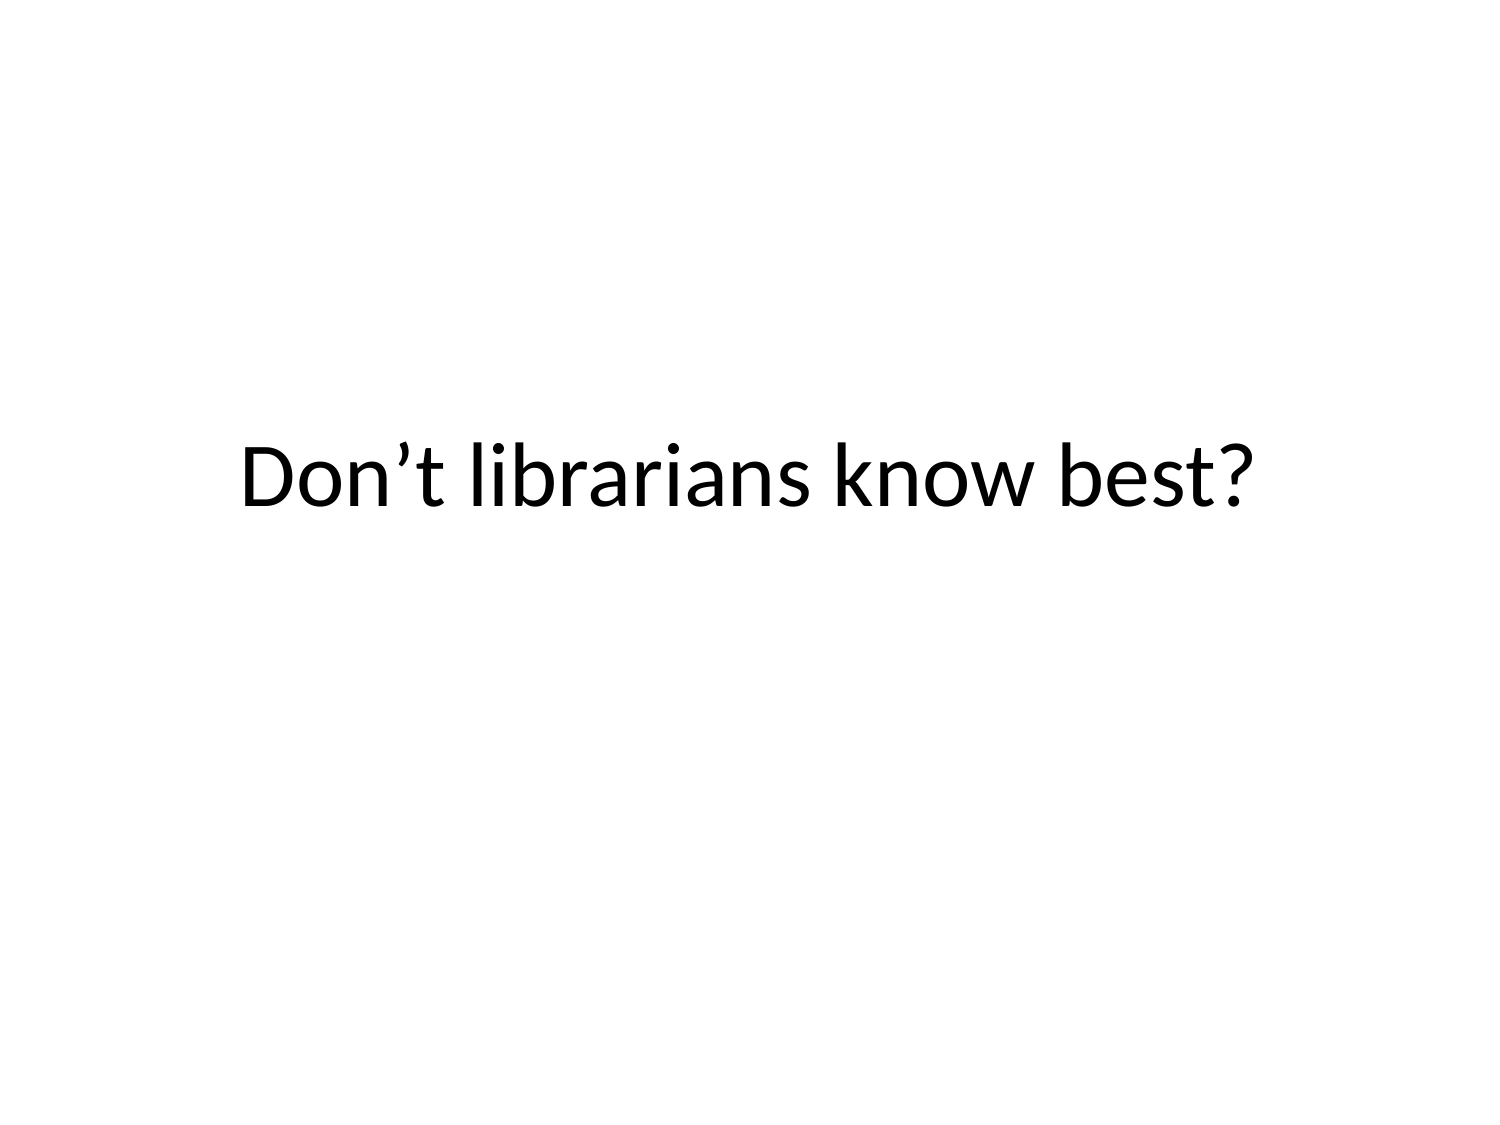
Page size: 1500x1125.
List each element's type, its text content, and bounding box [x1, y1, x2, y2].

title Don’t librarians know best? [112, 349, 1388, 591]
